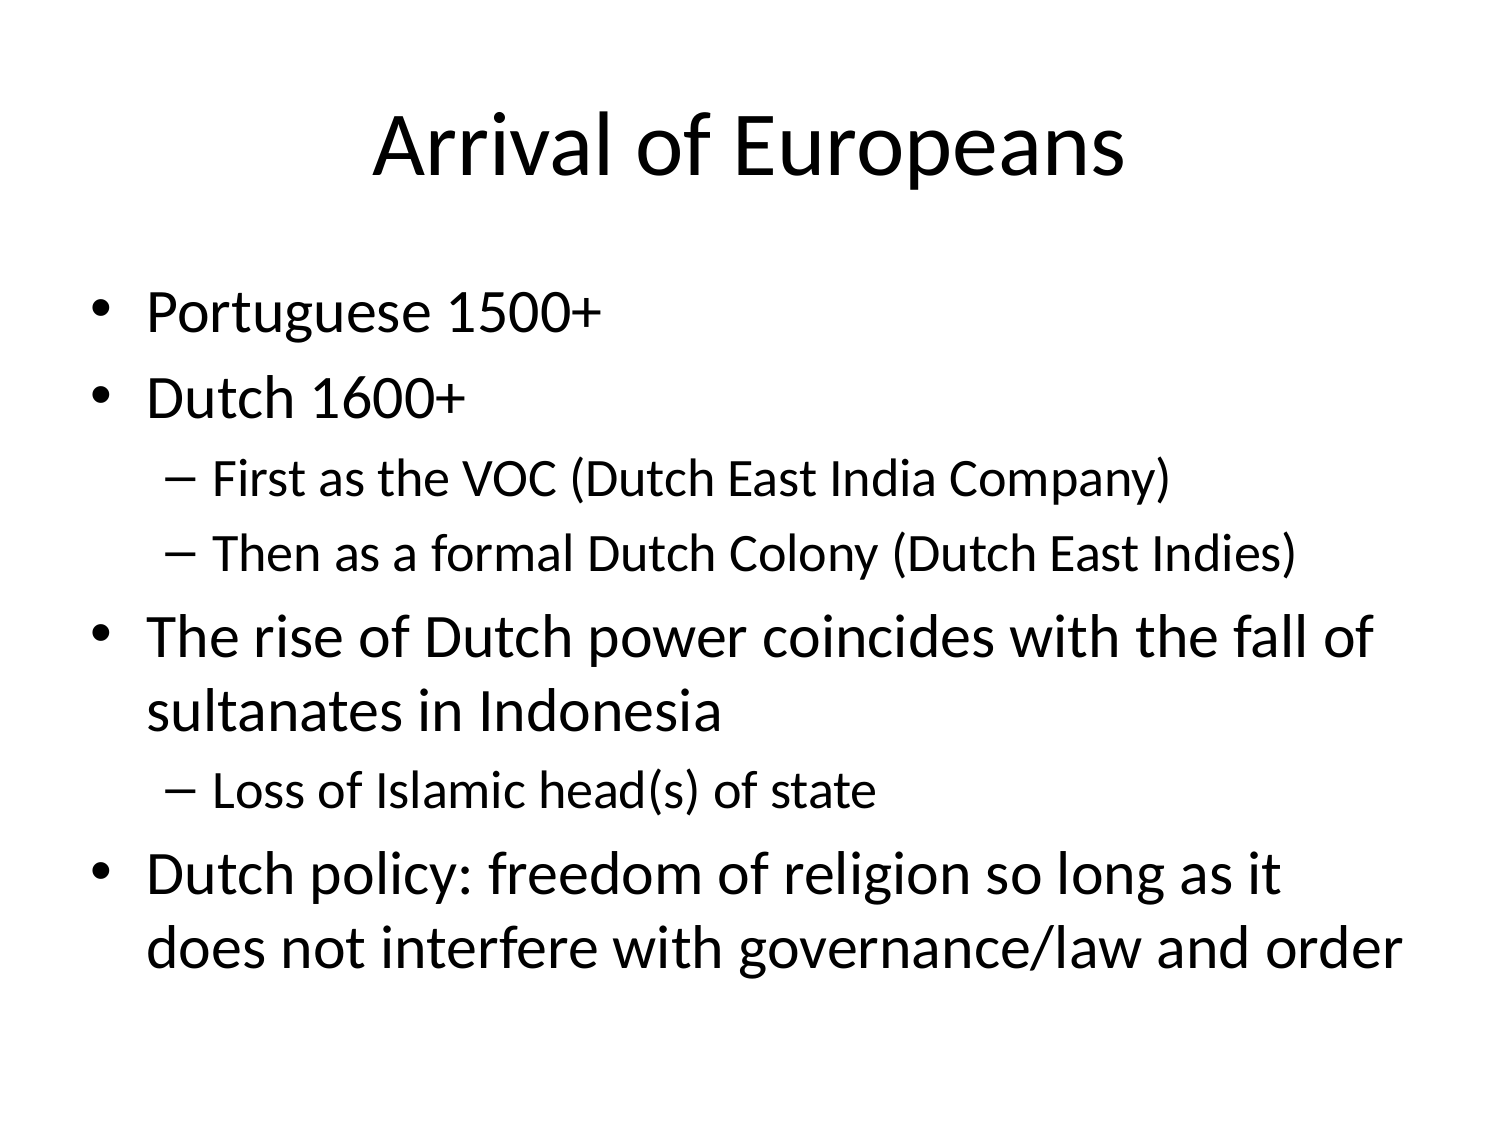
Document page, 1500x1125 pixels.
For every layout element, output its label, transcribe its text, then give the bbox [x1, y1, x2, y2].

title Arrival of Europeans [75, 45, 1425, 233]
list Portuguese 1500+ Dutch 1600+ First as the VOC (Dutch East India Company) Then as a formal Dutch Colony (Dutch East Indies) The rise of Dutch power coincides with the fall of sultanates in Indonesia Loss of Islamic head(s) of state Dutch policy: freedom of religion so long as it does not interfere with governance/law and order [75, 262, 1425, 1005]
